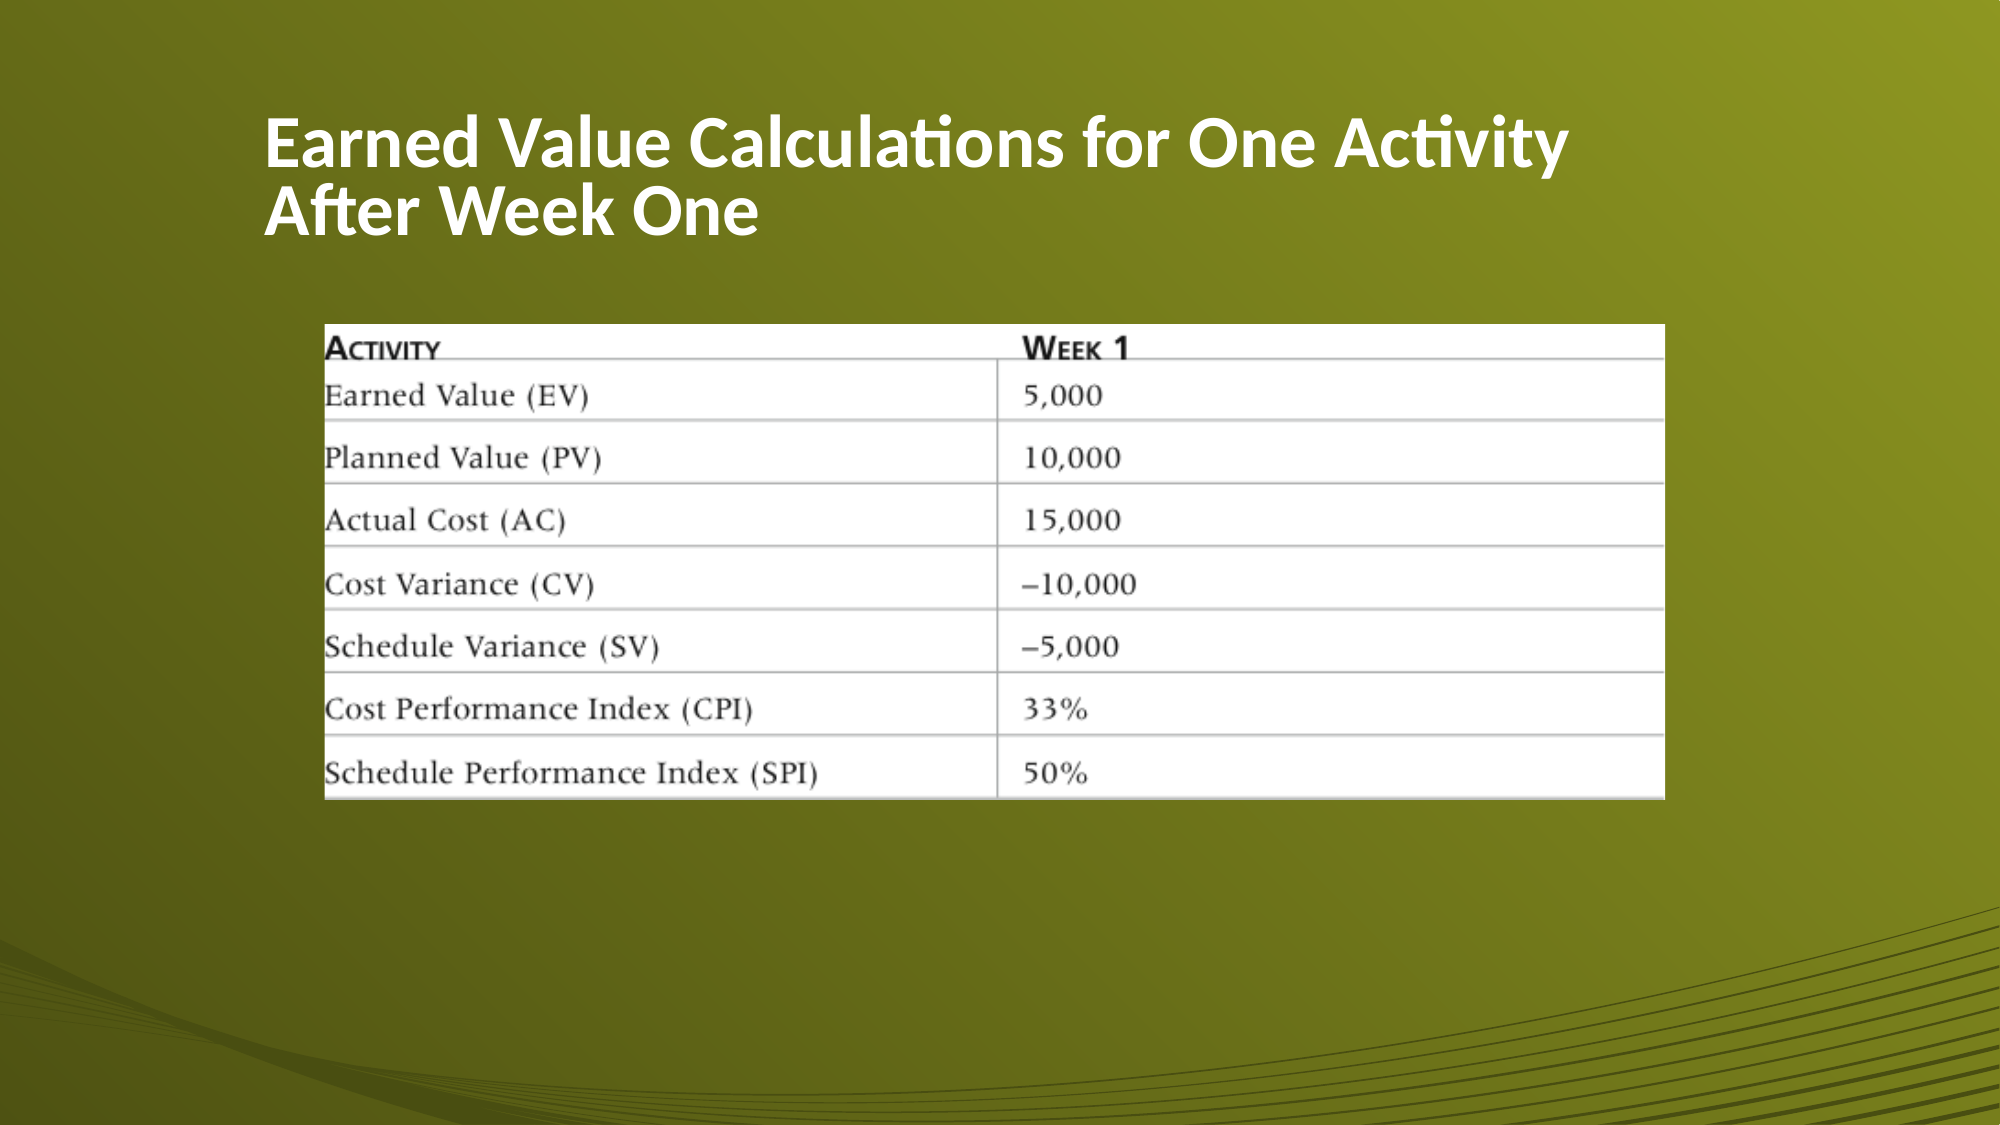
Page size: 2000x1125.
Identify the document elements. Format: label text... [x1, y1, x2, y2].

title Earned Value Calculations for One Activity After Week One [249, 65, 1750, 257]
picture [324, 324, 1666, 801]
